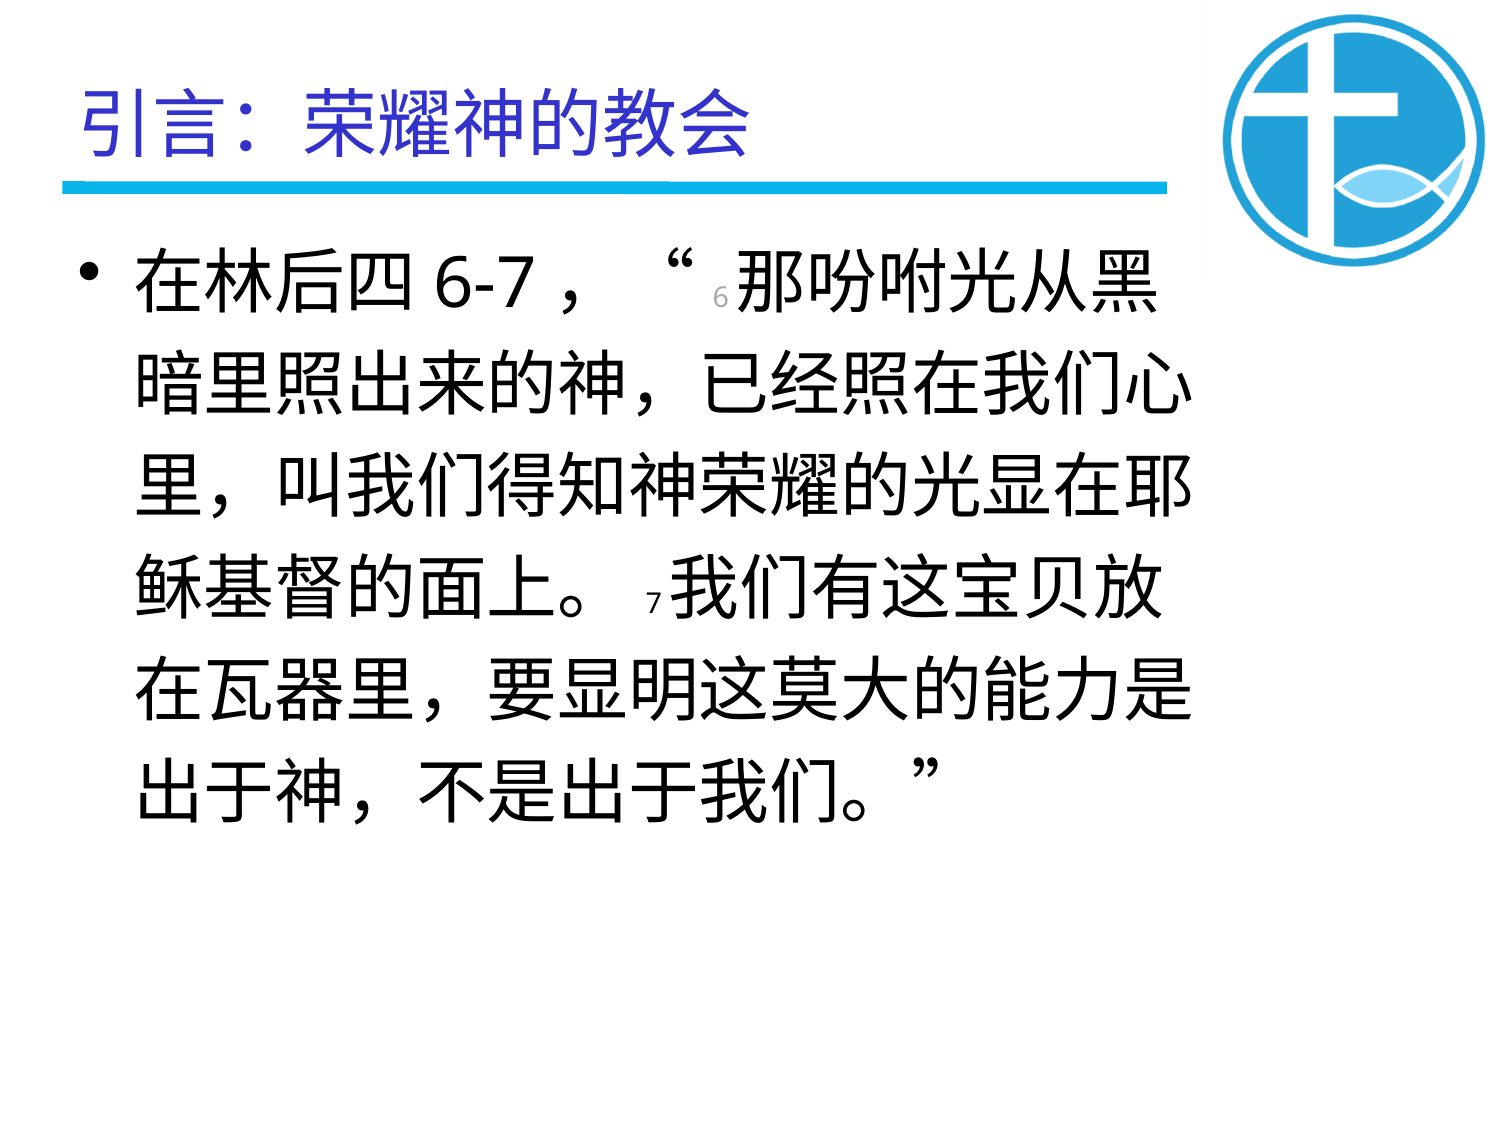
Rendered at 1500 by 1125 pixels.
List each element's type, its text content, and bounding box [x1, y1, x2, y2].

picture [1207, 0, 1500, 281]
text_box 引言：荣耀神的教会 [69, 79, 1130, 175]
text_box 在林后四6-7，“6那吩咐光从黑暗里照出来的神，已经照在我们心里，叫我们得知神荣耀的光显在耶稣基督的面上。7我们有这宝贝放在瓦器里，要显明这莫大的能力是出于神，不是出于我们。” [69, 212, 1218, 1125]
